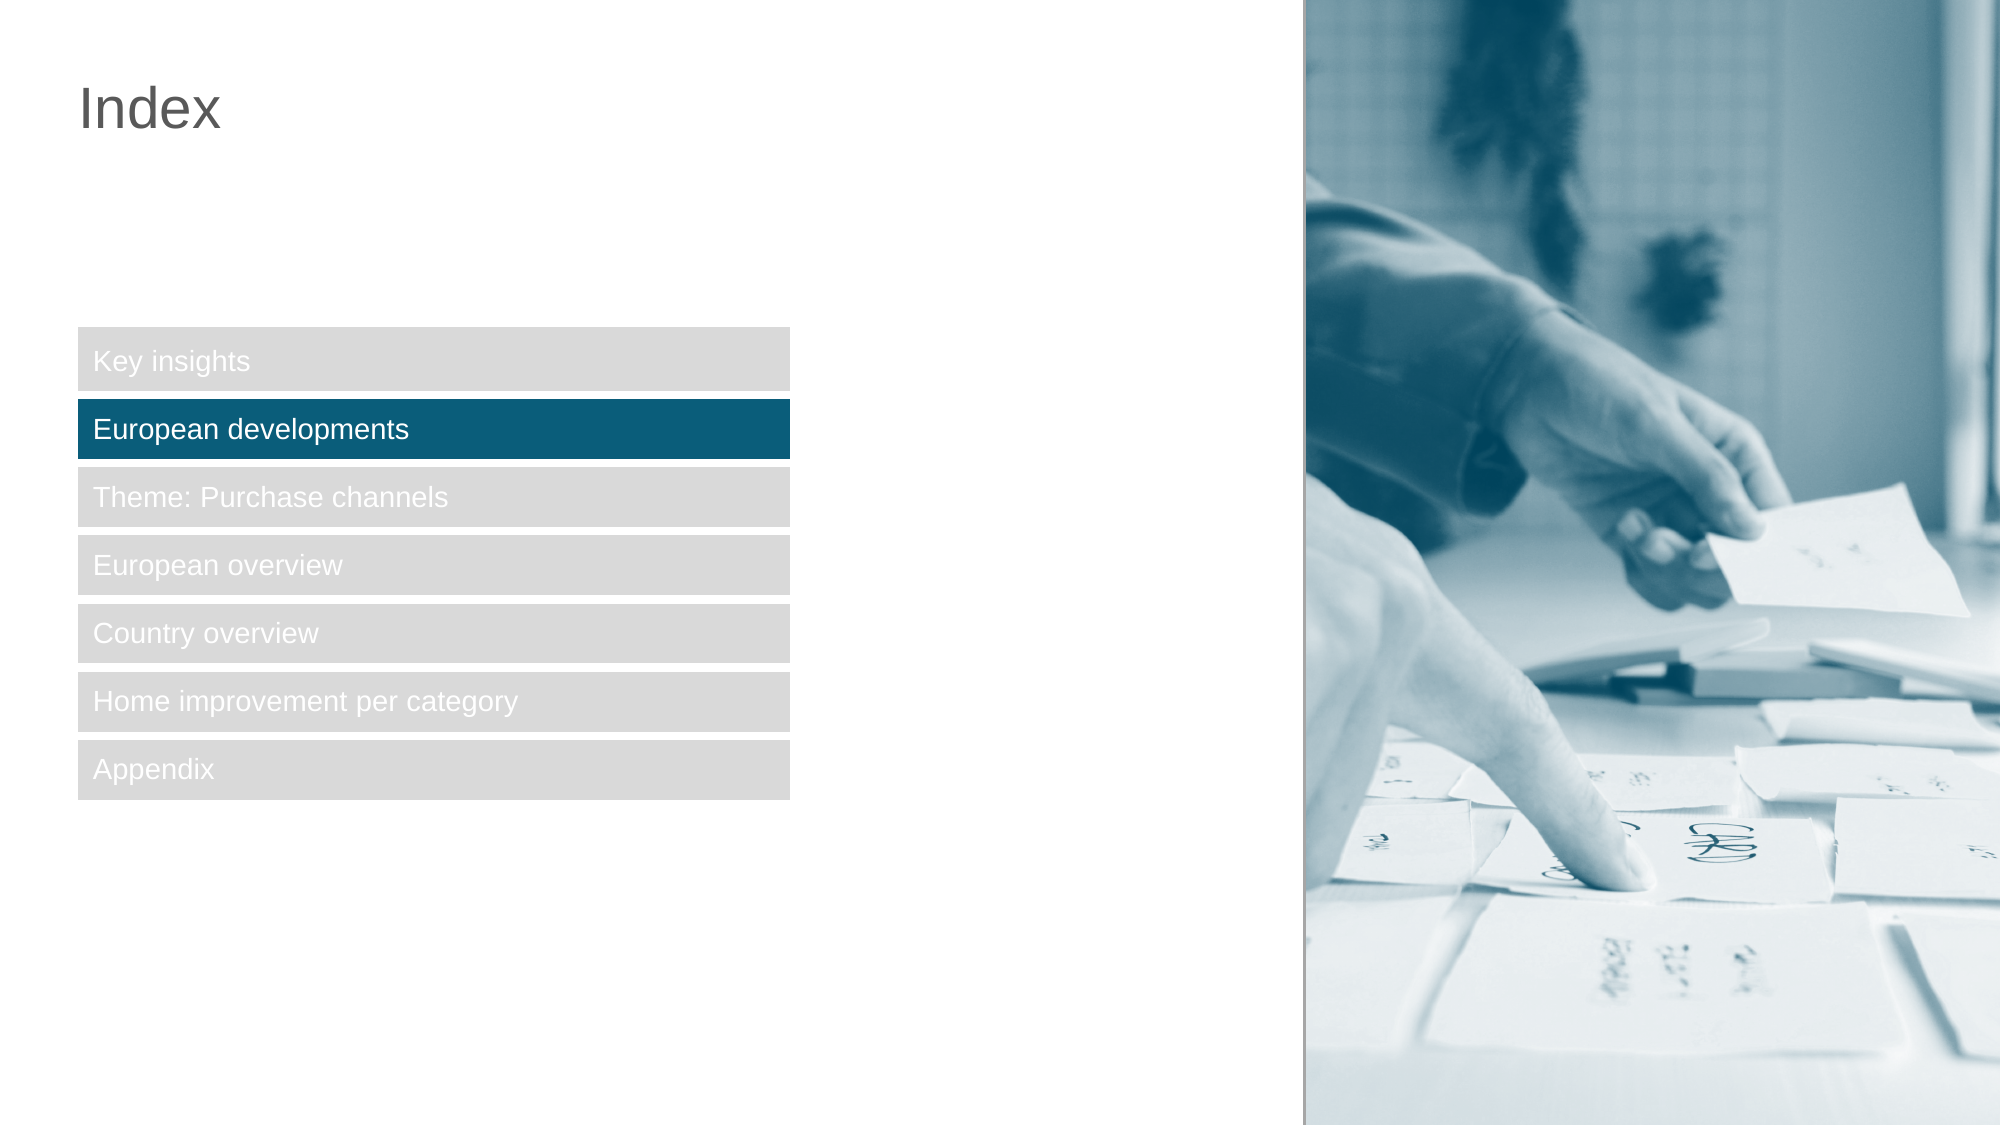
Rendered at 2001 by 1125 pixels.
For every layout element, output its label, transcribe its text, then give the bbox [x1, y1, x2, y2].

picture [1306, 0, 2000, 1125]
table_cell European developments [78, 399, 790, 459]
table_cell Home improvement per category [78, 672, 790, 732]
table_cell Theme: Purchase channels [78, 467, 790, 527]
table_cell European overview [78, 535, 790, 595]
table_cell Appendix [78, 740, 790, 800]
table_header Key insights [78, 327, 790, 391]
table_cell Country overview [78, 604, 790, 663]
list Index [78, 60, 1000, 149]
